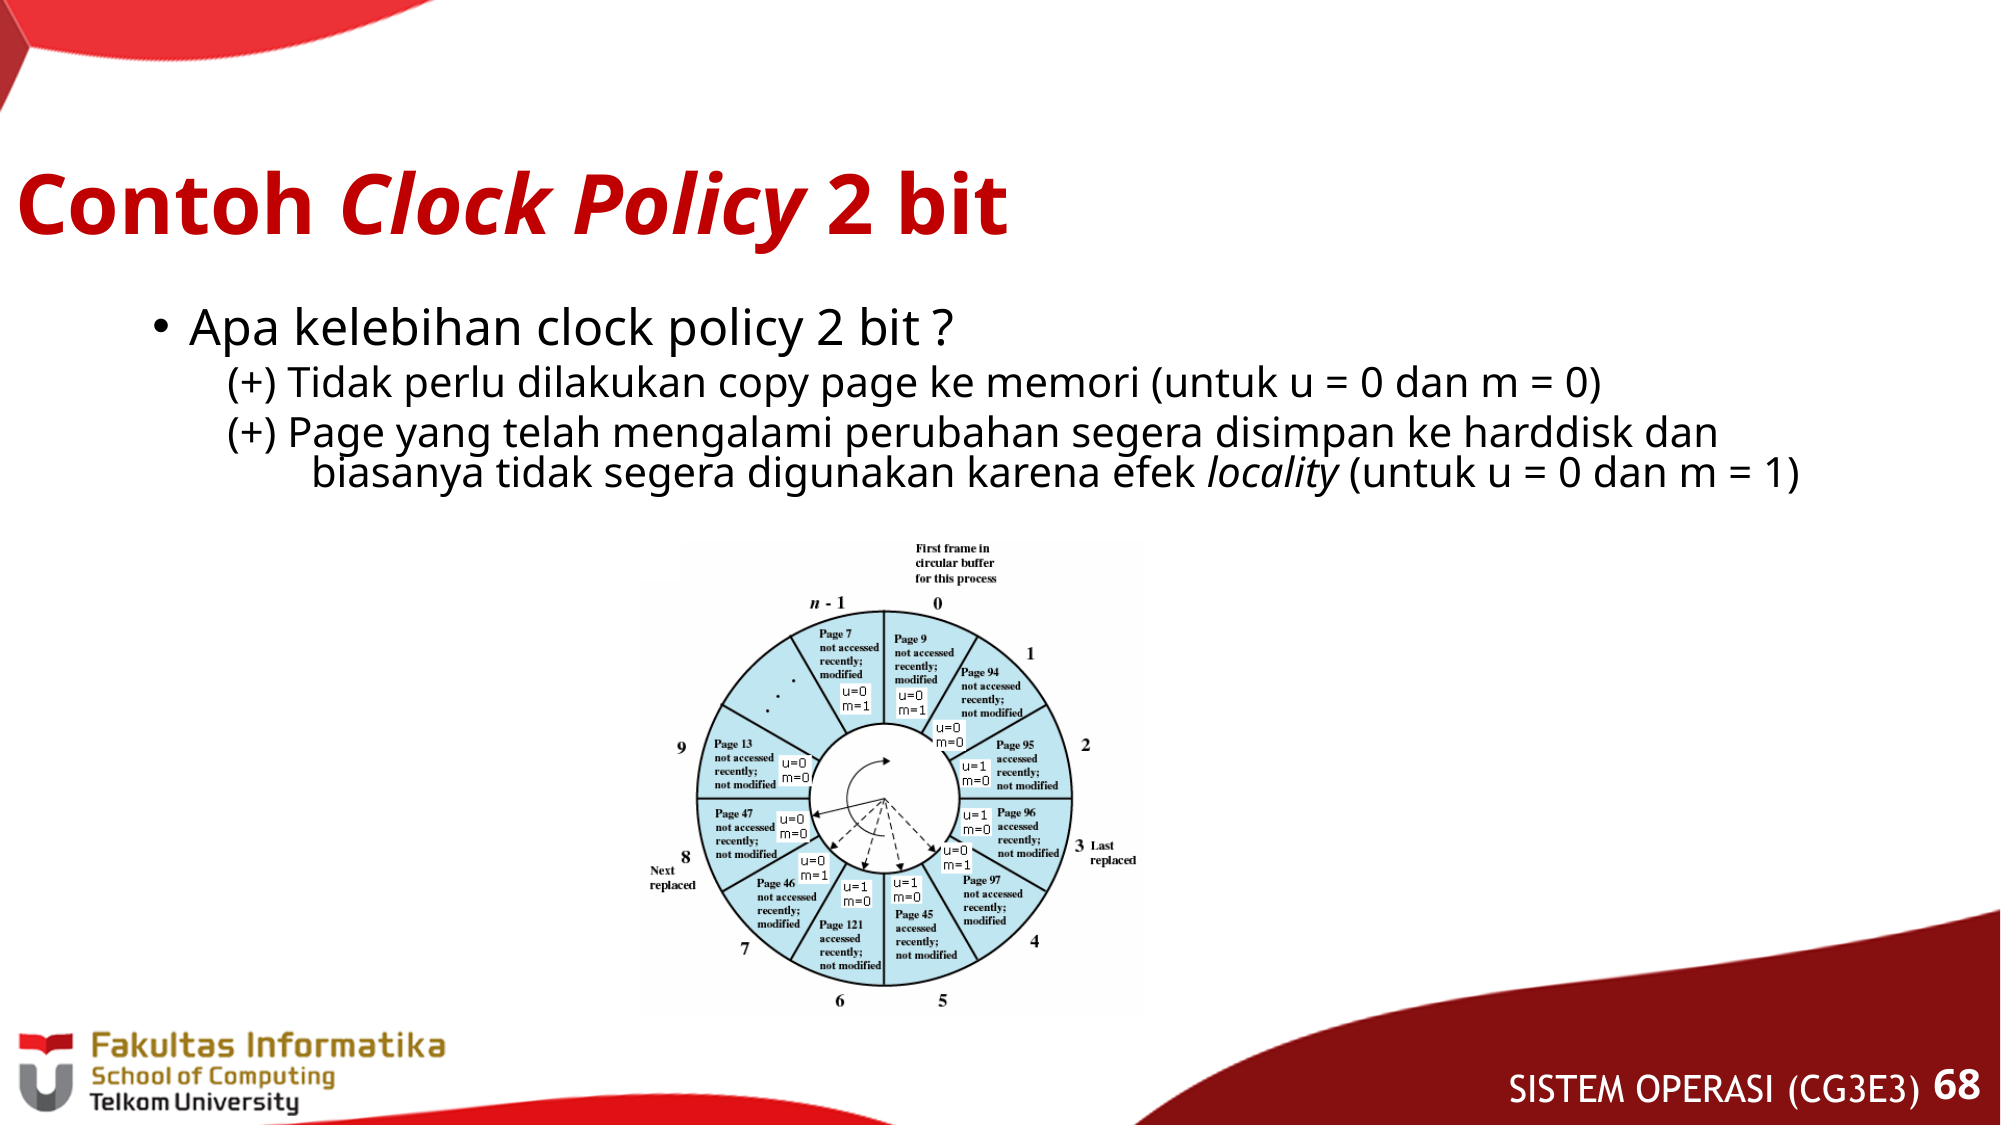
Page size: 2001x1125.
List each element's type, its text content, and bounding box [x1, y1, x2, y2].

picture [0, 0, 2001, 1125]
title Contoh Clock Policy 2 bit [0, 119, 1725, 298]
slide_number 67 [1546, 1056, 1997, 1117]
list Apa kelebihan clock policy 2 bit ? (+) Tidak perlu dilakukan copy page ke memori (untuk u = 0 dan m = 0) (+) Page yang telah mengalami perubahan segera disimpan ke harddisk dan biasanya tidak segera digunakan karena efek locality (untuk u = 0 dan m = 1) [137, 299, 1863, 1014]
